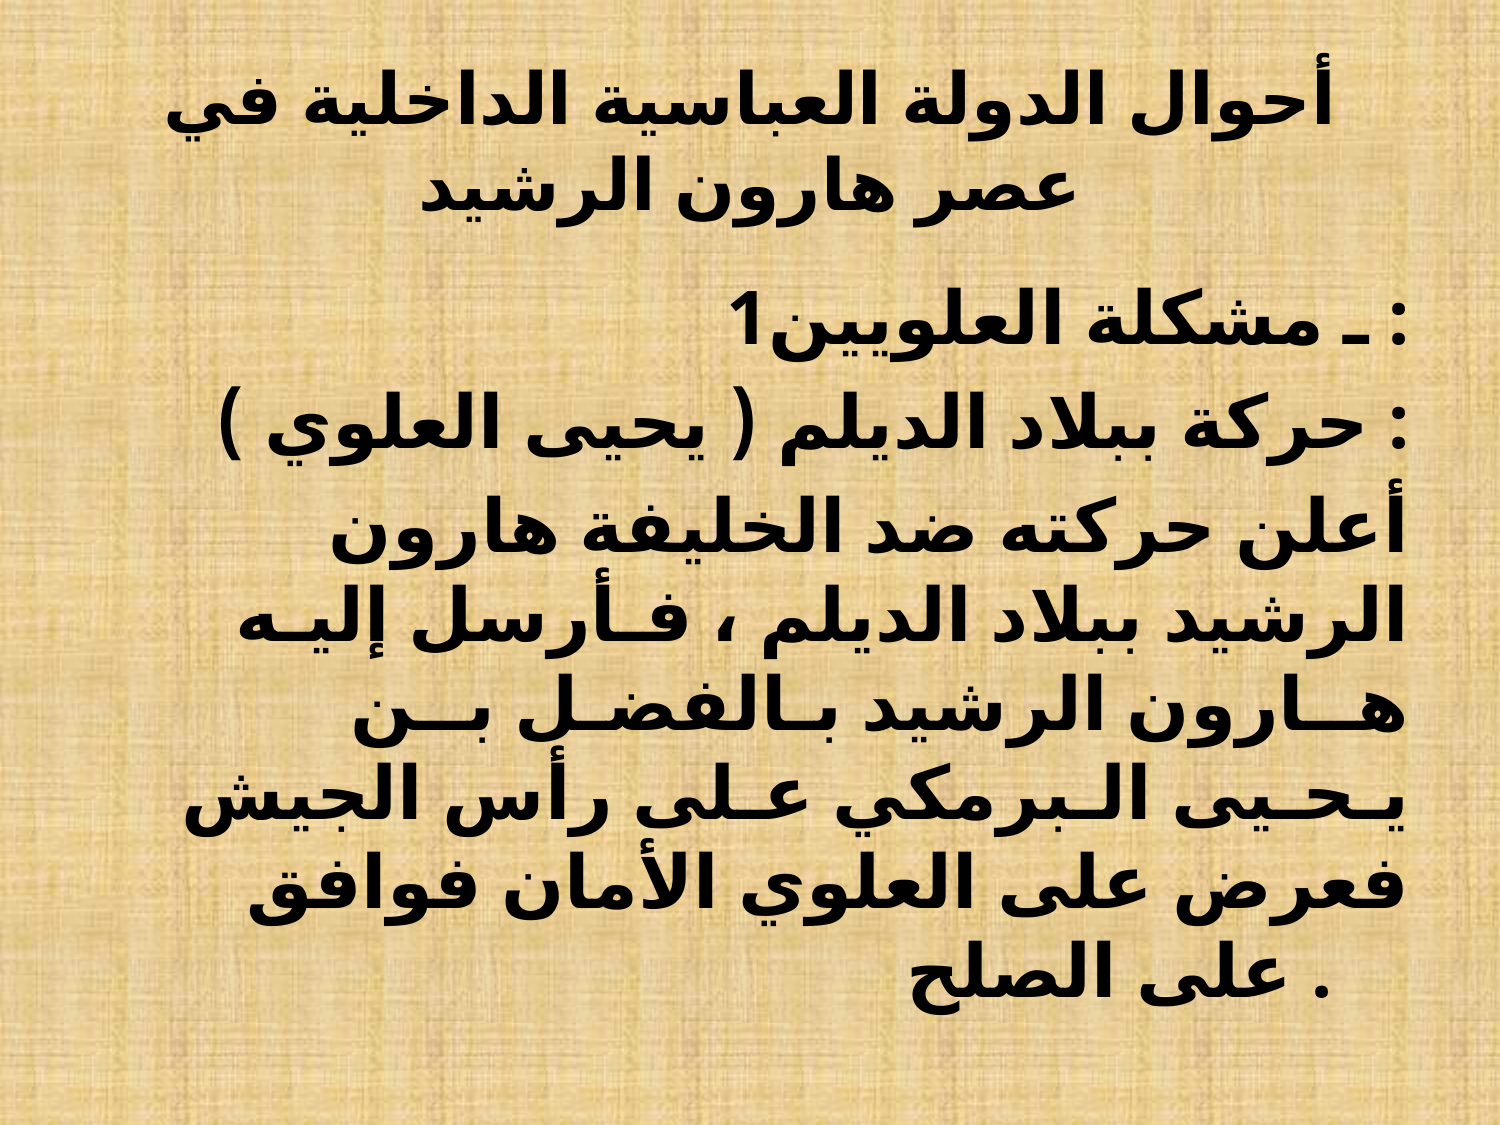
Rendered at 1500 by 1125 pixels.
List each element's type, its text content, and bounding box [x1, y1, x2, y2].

title أحوال الدولة العباسية الداخلية في عصر هارون الرشيد [75, 45, 1425, 233]
list 1ـ مشكلة العلويين : حركة ببلاد الديلم ( يحيى العلوي ) : أعلن حركته ضد الخليفة هارون الرشيد ببلاد الديلم ، فـأرسل إليـه هــارون الرشيد بـالفضـل بــن يـحـيى الـبرمكي عـلى رأس الجيش فعرض على العلوي الأمان فوافق على الصلح . [75, 262, 1425, 1035]
picture [0, 0, 1500, 1125]
